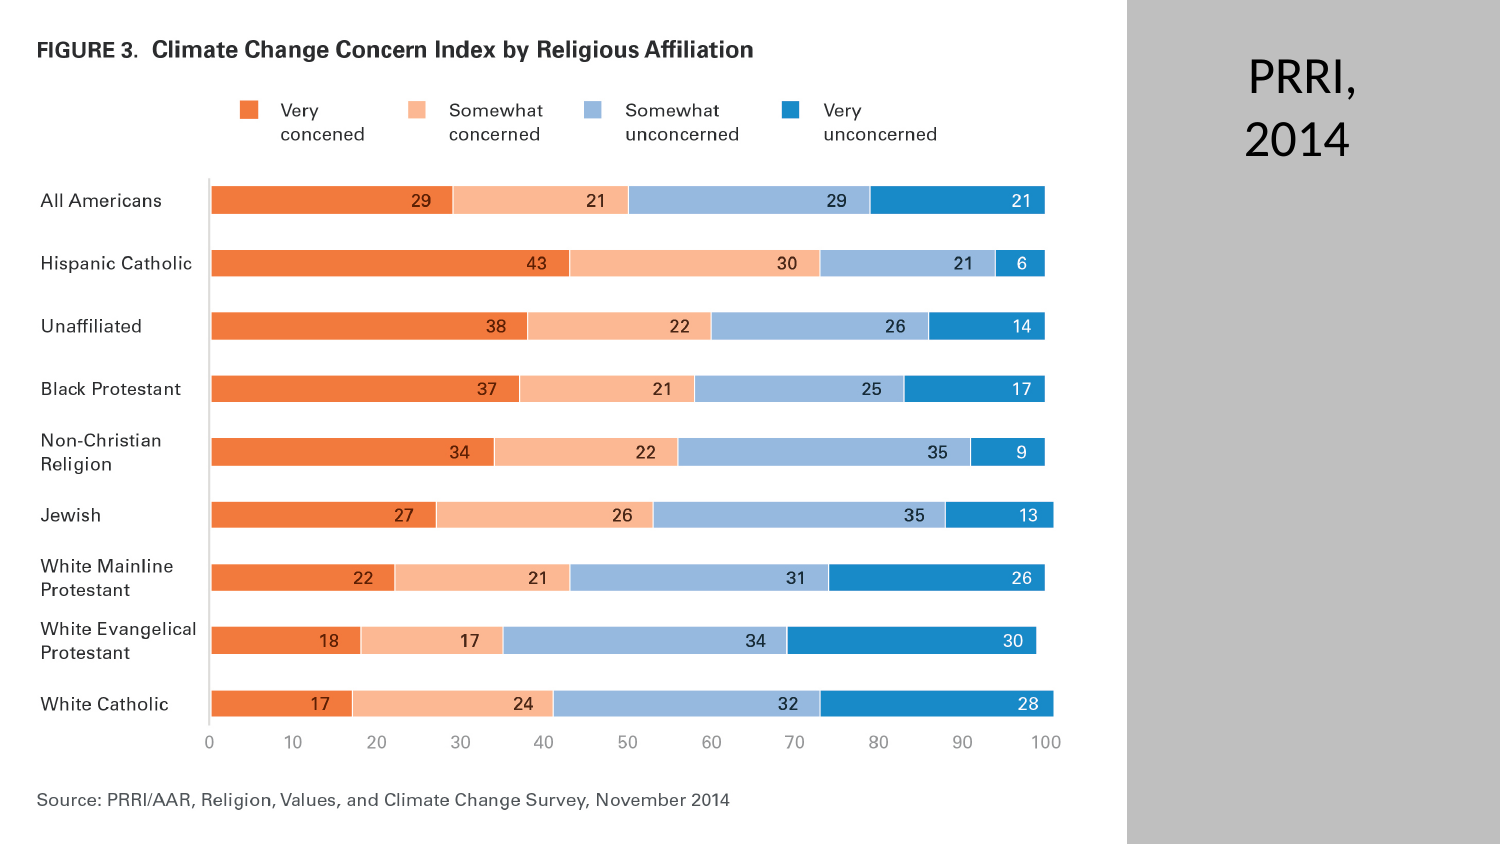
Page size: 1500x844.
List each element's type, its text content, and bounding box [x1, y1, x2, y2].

picture [0, 0, 1127, 844]
title PRRI, 2014 [1180, 33, 1425, 175]
